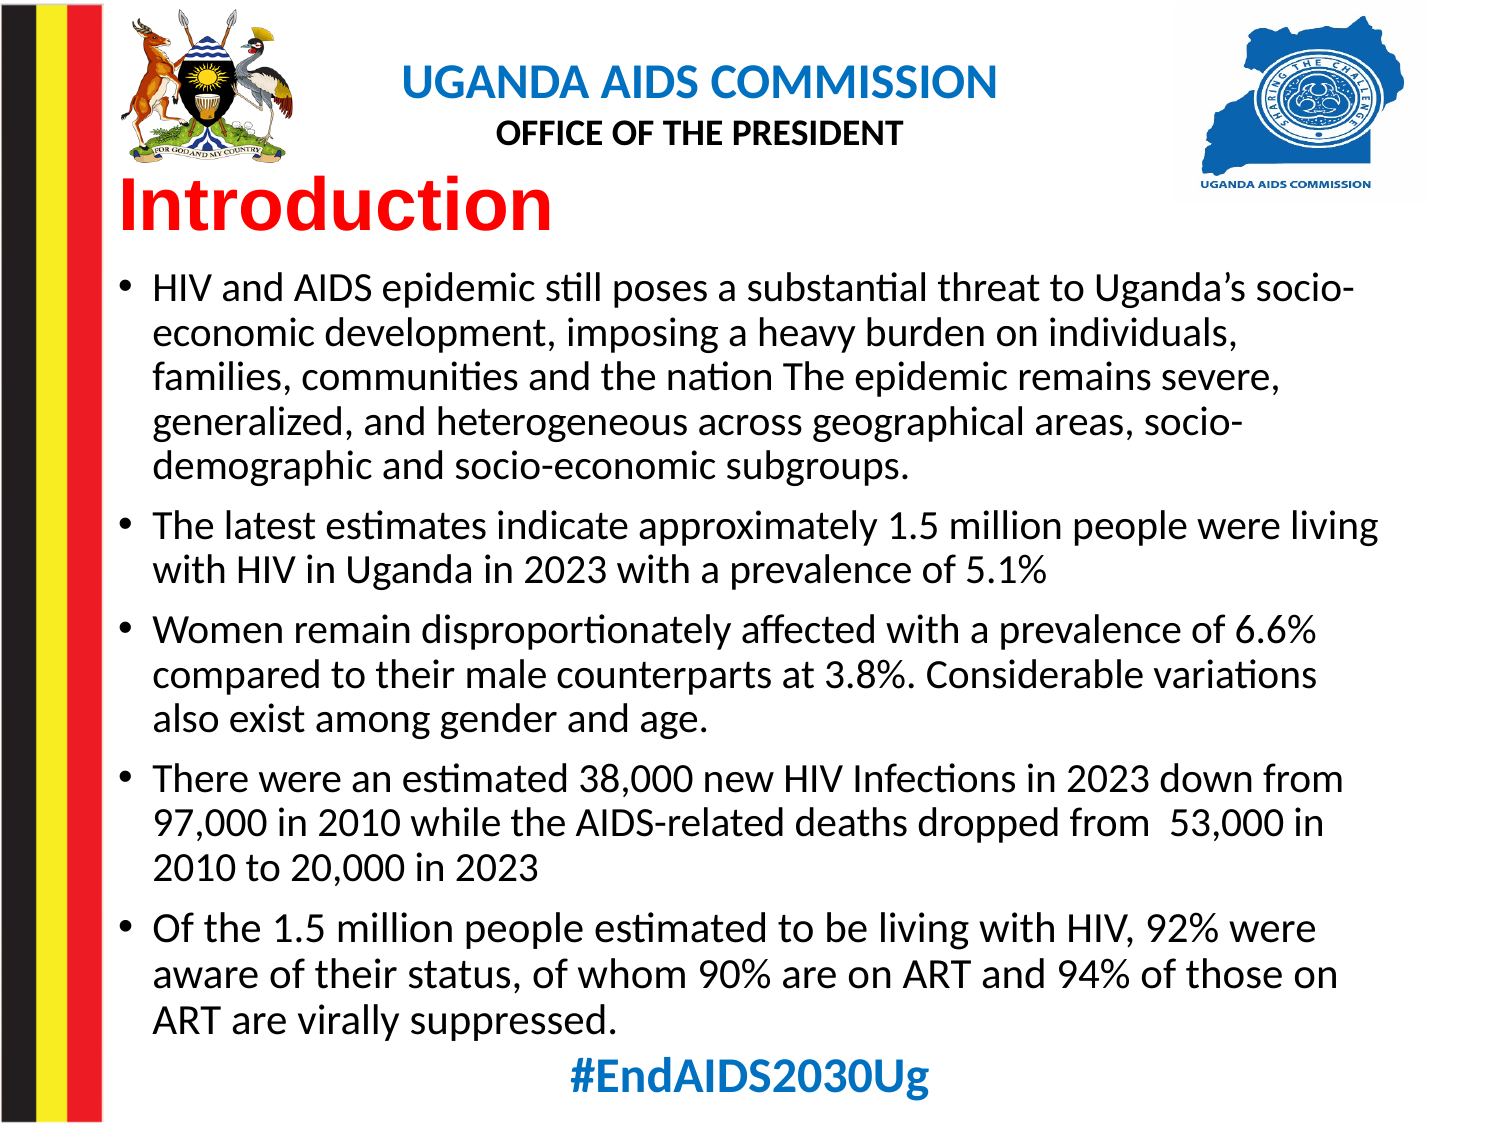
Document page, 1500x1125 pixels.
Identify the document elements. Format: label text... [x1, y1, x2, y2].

picture [1, 2, 103, 1124]
picture [1174, 1, 1427, 202]
list HIV and AIDS epidemic still poses a substantial threat to Uganda’s socio-economic development, imposing a heavy burden on individuals, families, communities and the nation The epidemic remains severe, generalized, and heterogeneous across geographical areas, socio-demographic and socio-economic subgroups. The latest estimates indicate approximately 1.5 million people were living with HIV in Uganda in 2023 with a prevalence of 5.1% Women remain disproportionately affected with a prevalence of 6.6% compared to their male counterparts at 3.8%. Considerable variations also exist among gender and age. There were an estimated 38,000 new HIV Infections in 2023 down from 97,000 in 2010 while the AIDS-related deaths dropped from 53,000 in 2010 to 20,000 in 2023 Of the 1.5 million people estimated to be living with HIV, 92% were aware of their status, of whom 90% are on ART and 94% of those on ART are virally suppressed. [103, 258, 1397, 1055]
title Introduction [103, 143, 1397, 258]
picture [118, 1, 311, 143]
footer #EndAIDS2030Ug [496, 1042, 1004, 1103]
